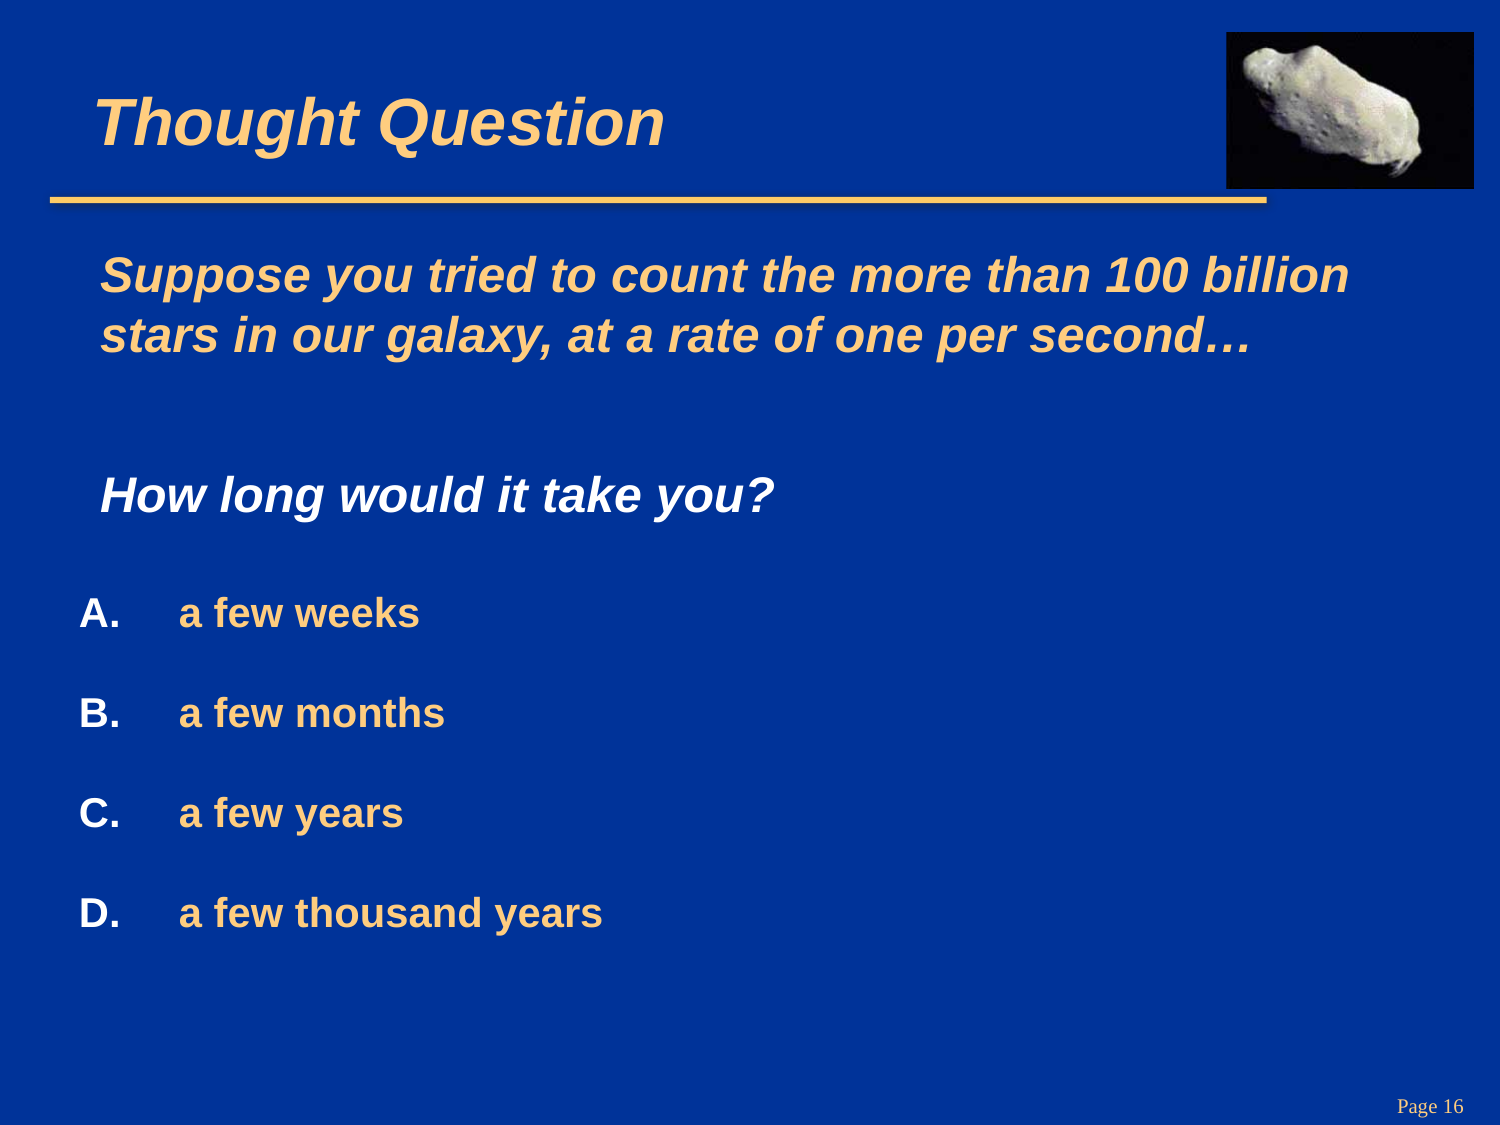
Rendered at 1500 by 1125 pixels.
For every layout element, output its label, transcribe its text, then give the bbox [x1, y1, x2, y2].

list a few weeks a few months a few years a few thousand years [63, 578, 1451, 1098]
picture [1226, 32, 1474, 189]
title Suppose you tried to count the more than 100 billion stars in our galaxy, at a rate of one per second… How long would it take you? [84, 223, 1411, 492]
text_box Thought Question [77, 71, 682, 167]
